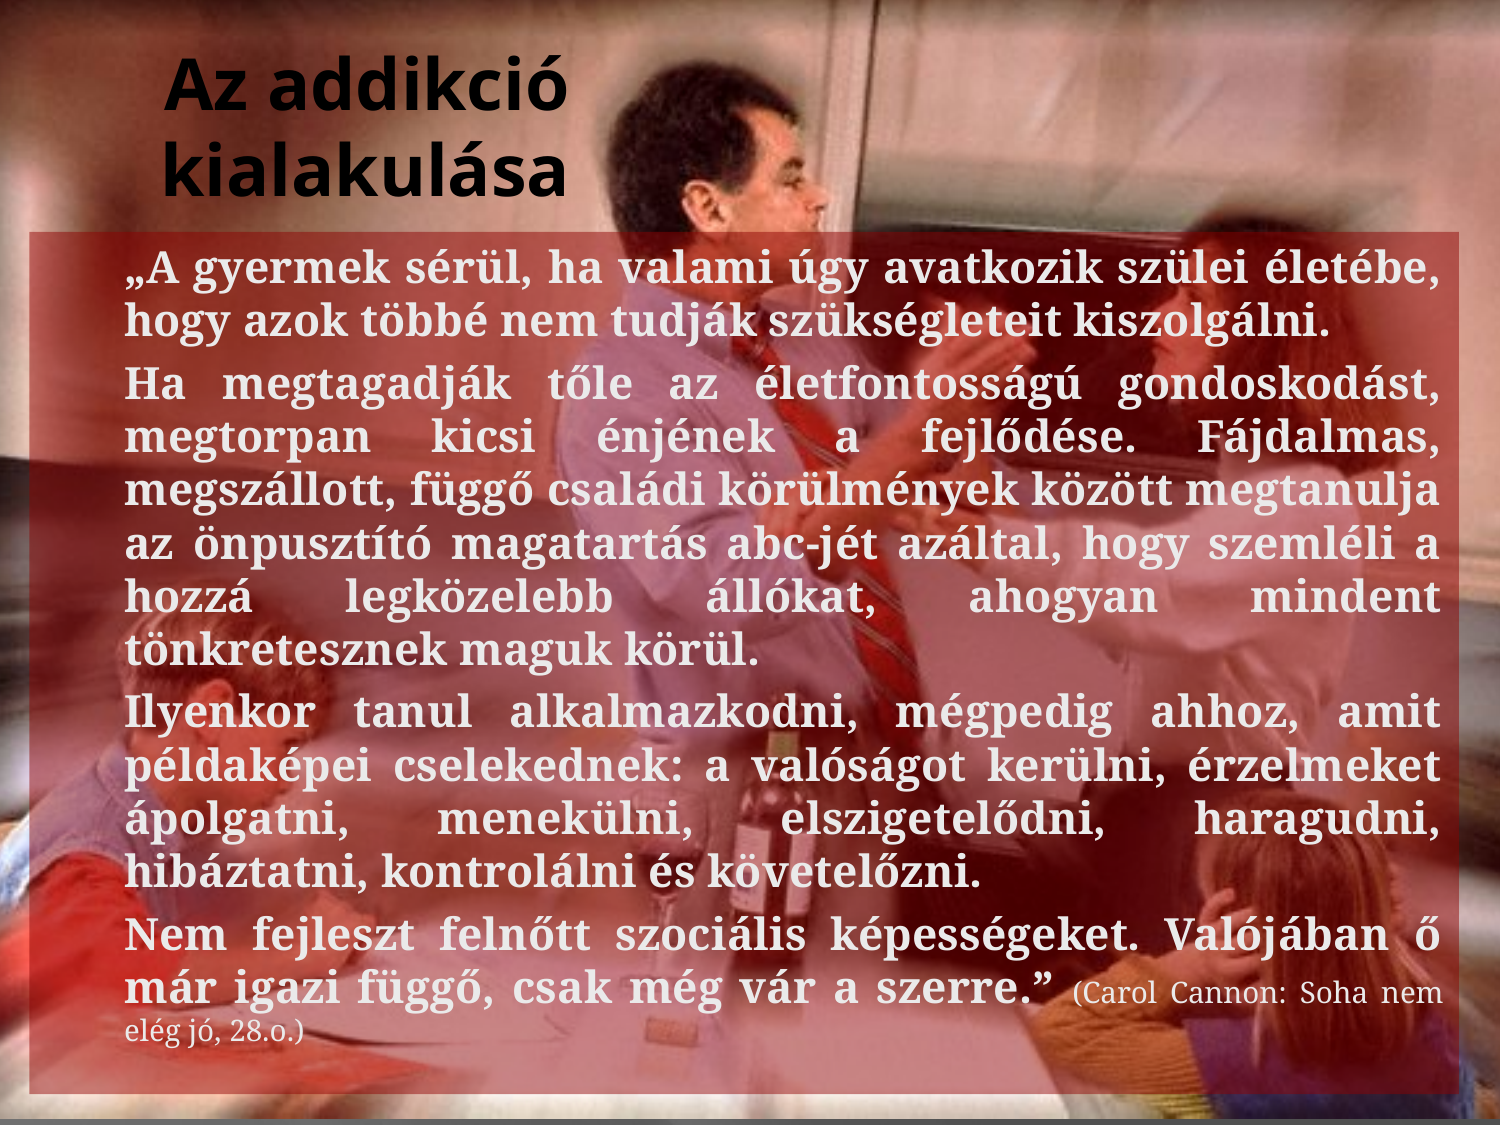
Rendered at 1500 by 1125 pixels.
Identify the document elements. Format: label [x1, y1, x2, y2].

list [0, 0, 1500, 1119]
